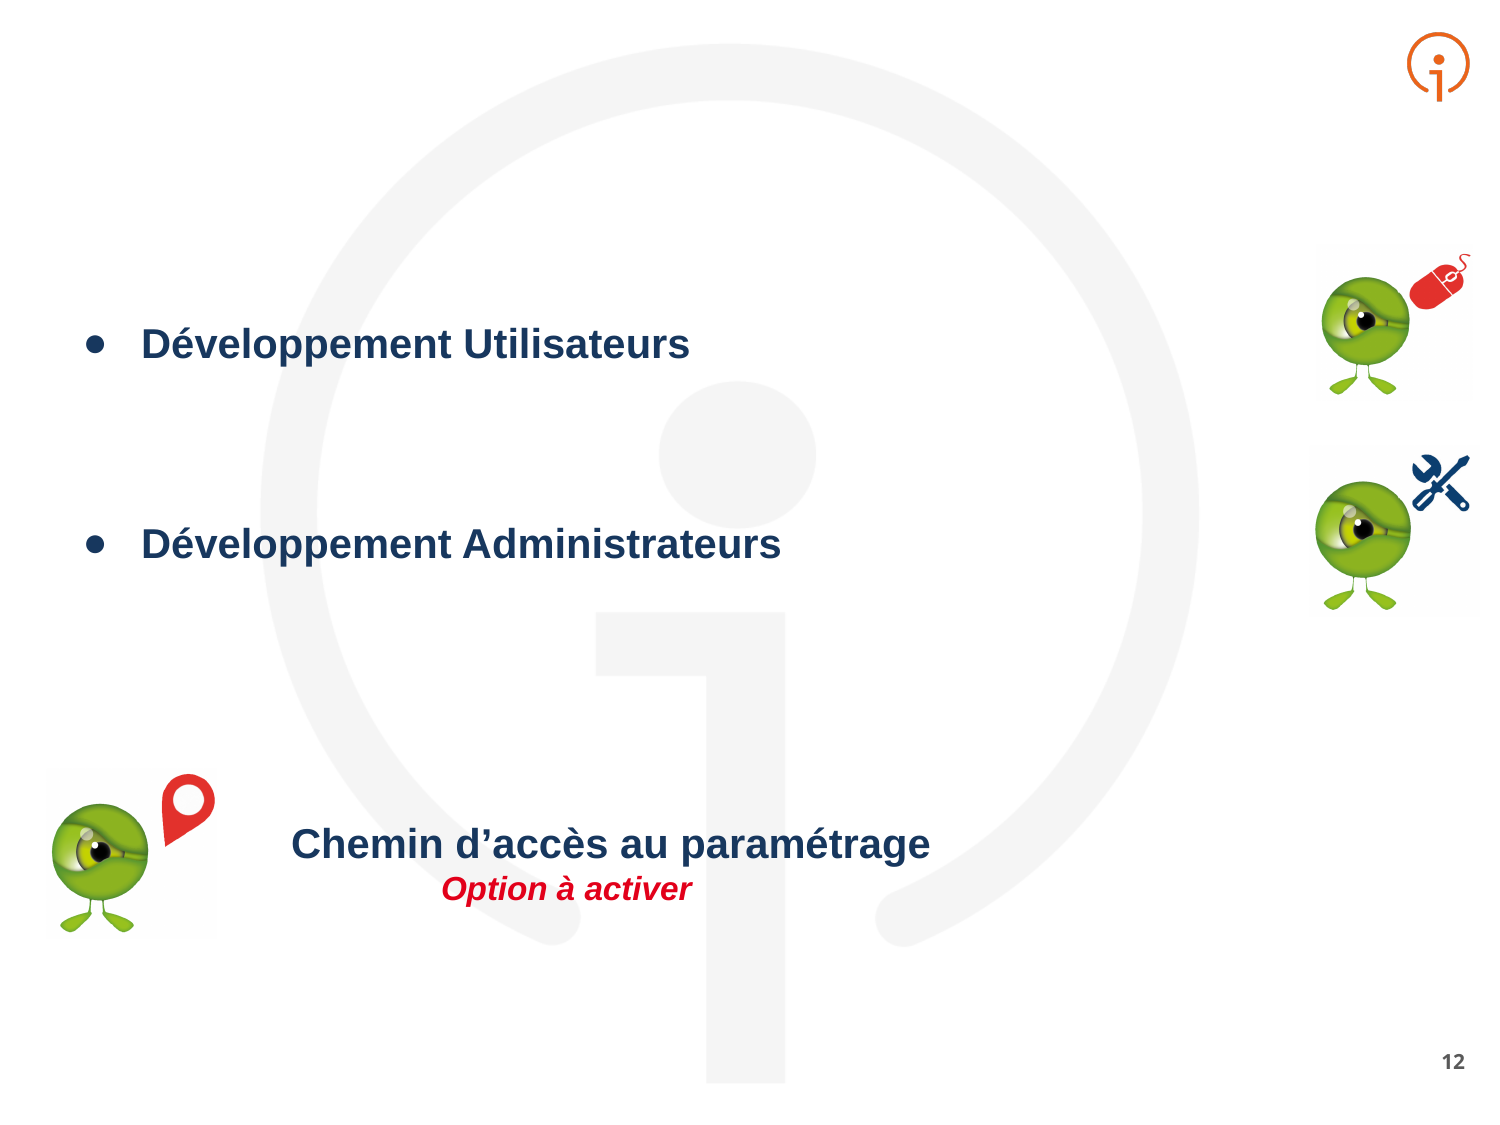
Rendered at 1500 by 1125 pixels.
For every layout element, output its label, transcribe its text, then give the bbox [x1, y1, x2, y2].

picture [1402, 29, 1477, 104]
list Développement Utilisateurs Développement Administrateurs Chemin d’accès au paramétrage Option à activer [51, 252, 1449, 1000]
slide_number ‹#› [1389, 1019, 1480, 1106]
picture [45, 768, 217, 940]
picture [1309, 445, 1481, 617]
picture [1316, 244, 1473, 401]
